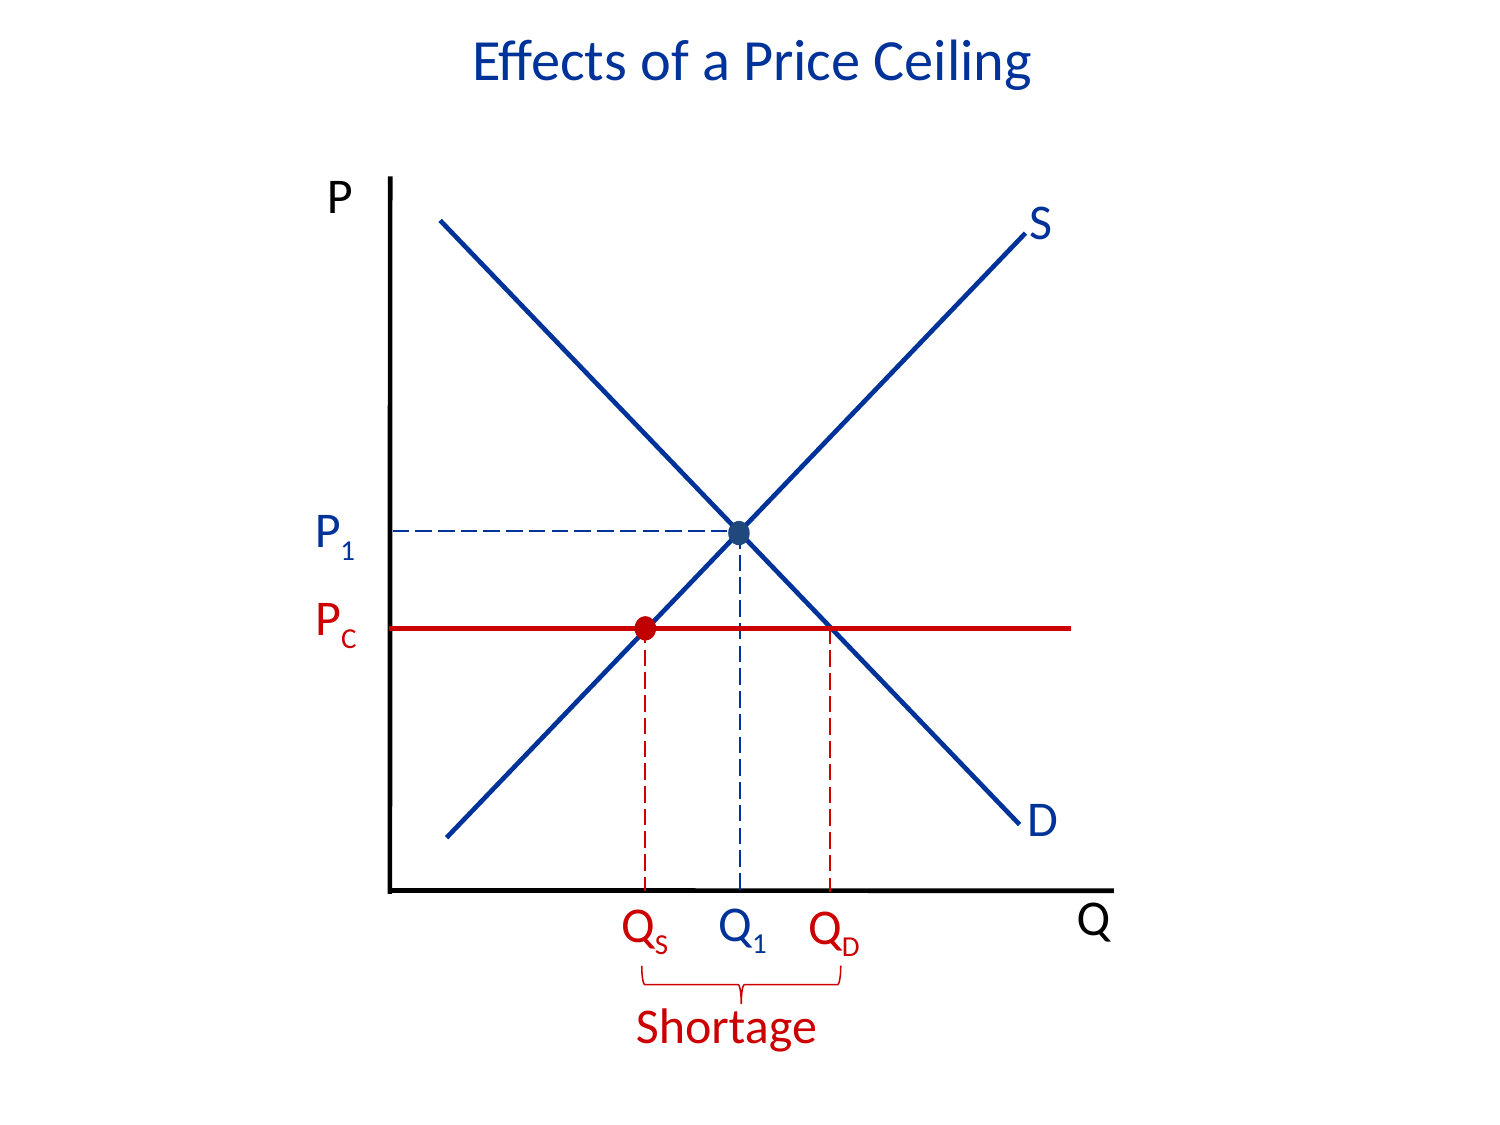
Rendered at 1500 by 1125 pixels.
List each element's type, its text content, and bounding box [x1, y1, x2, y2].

text_box Effects of a Price Ceiling [107, 14, 1398, 99]
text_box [299, 167, 1155, 1081]
